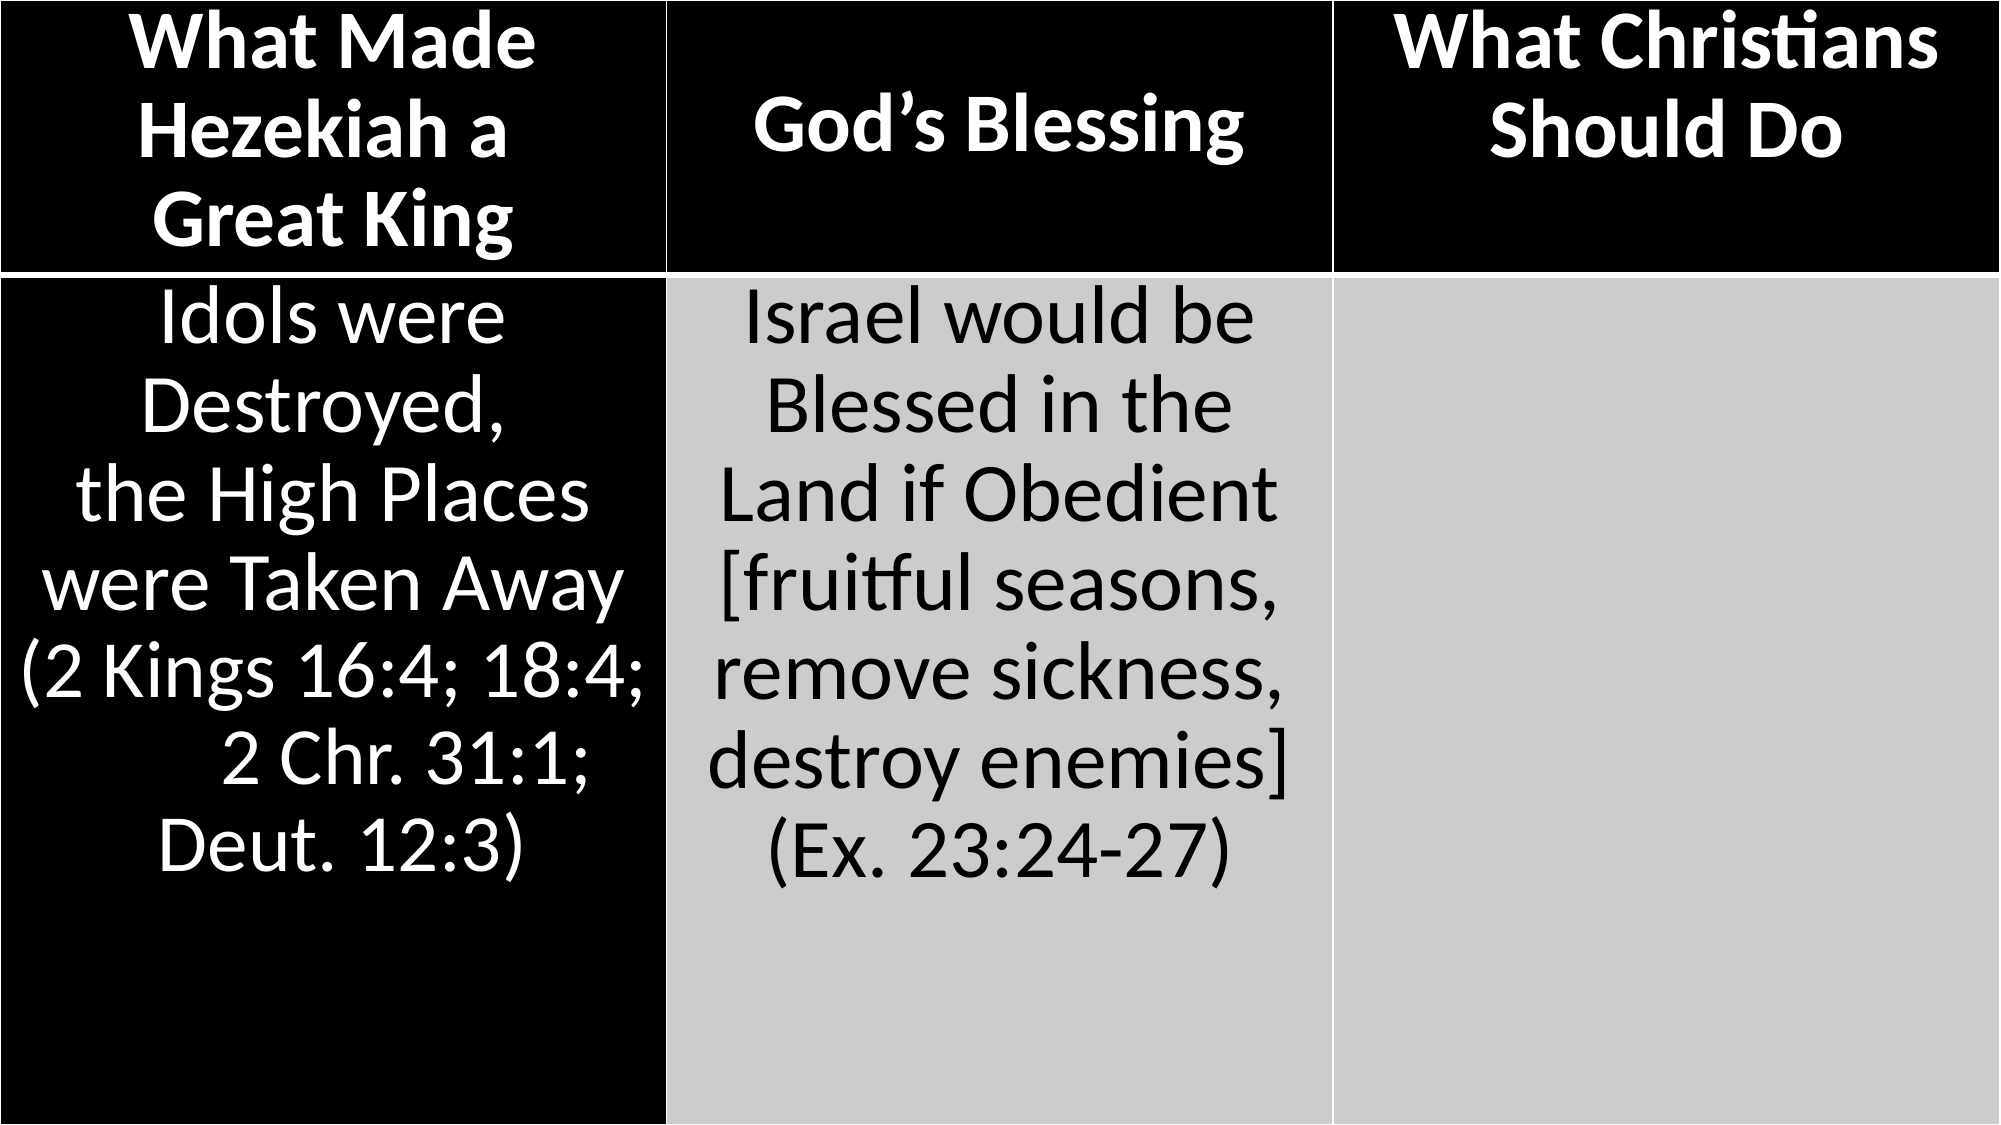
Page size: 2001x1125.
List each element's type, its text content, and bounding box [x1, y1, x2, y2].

table_cell Idols were Destroyed, the High Places were Taken Away (2 Kings 16:4; 18:4; 2 Chr. 31:1; Deut. 12:3) [1, 278, 666, 1124]
table_header What Made Hezekiah a Great King [1, 1, 666, 272]
table_header What Christians Should Do [1334, 1, 1999, 272]
table_cell Israel would be Blessed in the Land if Obedient [fruitful seasons, remove sickness, destroy enemies] (Ex. 23:24-27) [667, 278, 1332, 1124]
table_header God’s Blessing [667, 1, 1332, 272]
table_cell [1334, 278, 1999, 1124]
